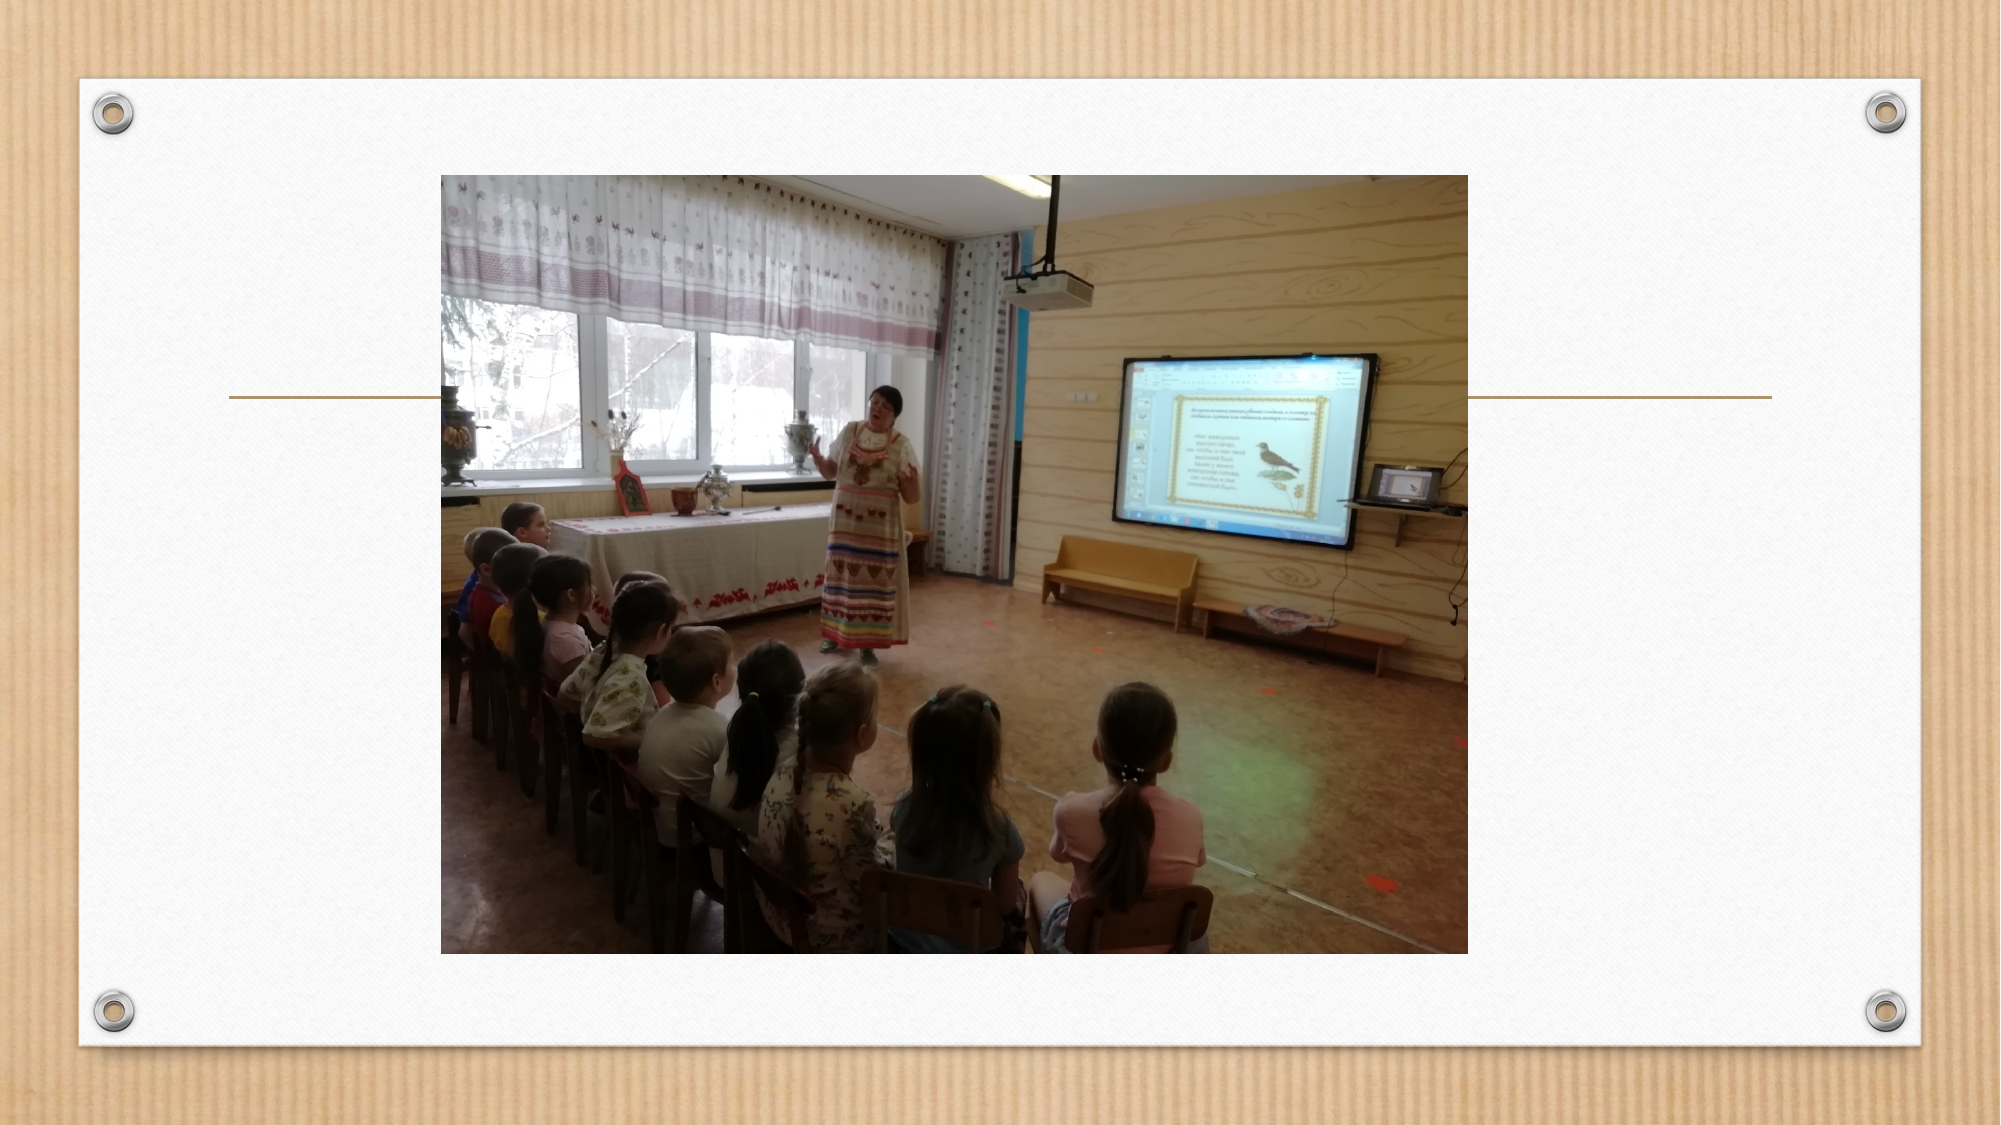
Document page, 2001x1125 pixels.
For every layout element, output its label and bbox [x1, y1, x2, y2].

list [441, 175, 1469, 954]
picture [0, 0, 2001, 1125]
